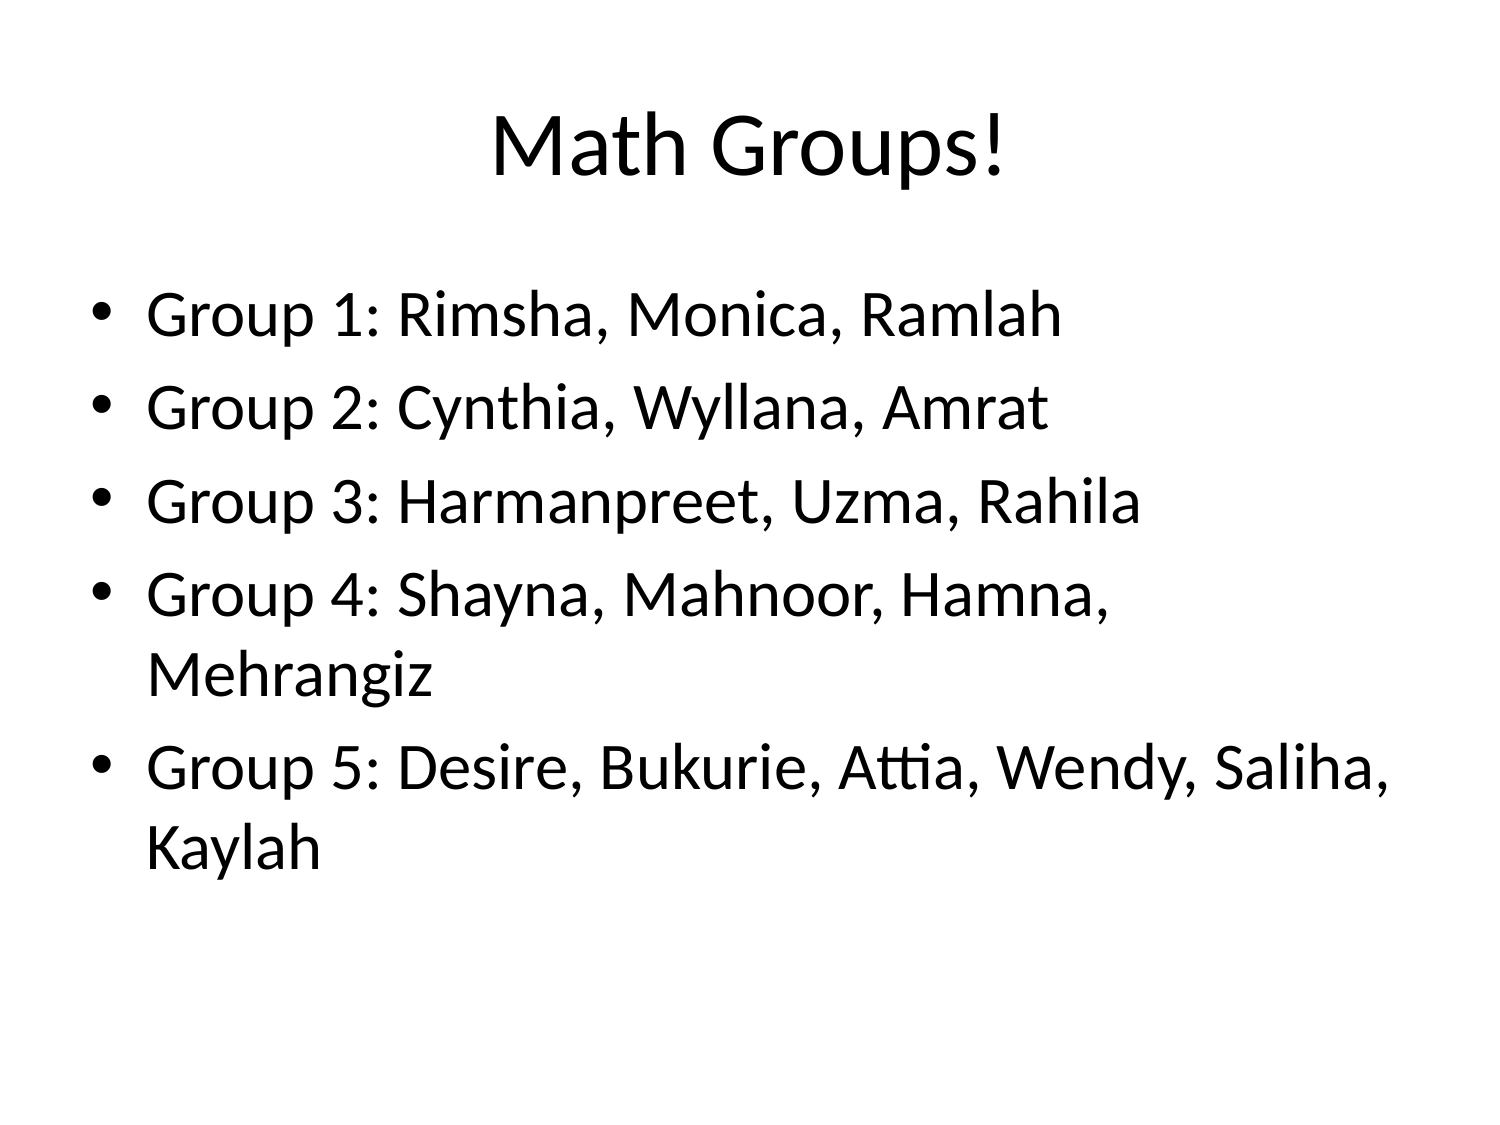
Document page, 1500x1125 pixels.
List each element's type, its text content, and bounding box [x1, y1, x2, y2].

title Math Groups! [75, 45, 1425, 233]
list Group 1: Rimsha, Monica, Ramlah Group 2: Cynthia, Wyllana, Amrat Group 3: Harmanpreet, Uzma, Rahila Group 4: Shayna, Mahnoor, Hamna, Mehrangiz Group 5: Desire, Bukurie, Attia, Wendy, Saliha, Kaylah [75, 262, 1425, 1005]
